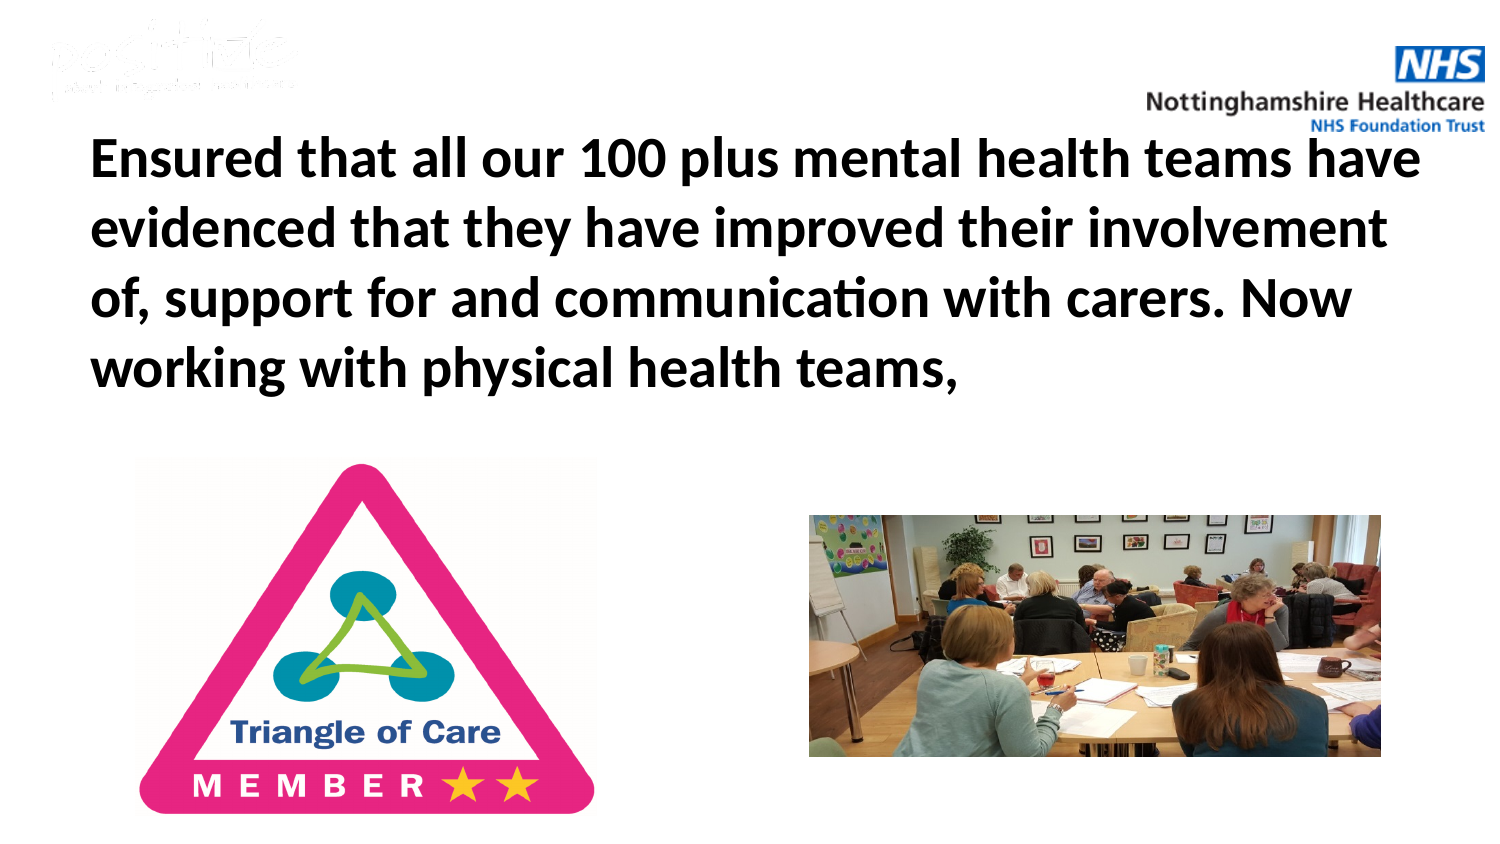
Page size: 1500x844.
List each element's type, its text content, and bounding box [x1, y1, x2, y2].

picture [808, 515, 1382, 758]
list Ensured that all our 100 plus mental health teams have evidenced that they have improved their involvement of, support for and communication with carers. Now working with physical health teams, [75, 111, 1447, 754]
picture [915, 20, 1500, 138]
picture [135, 457, 598, 816]
picture [46, 15, 302, 106]
